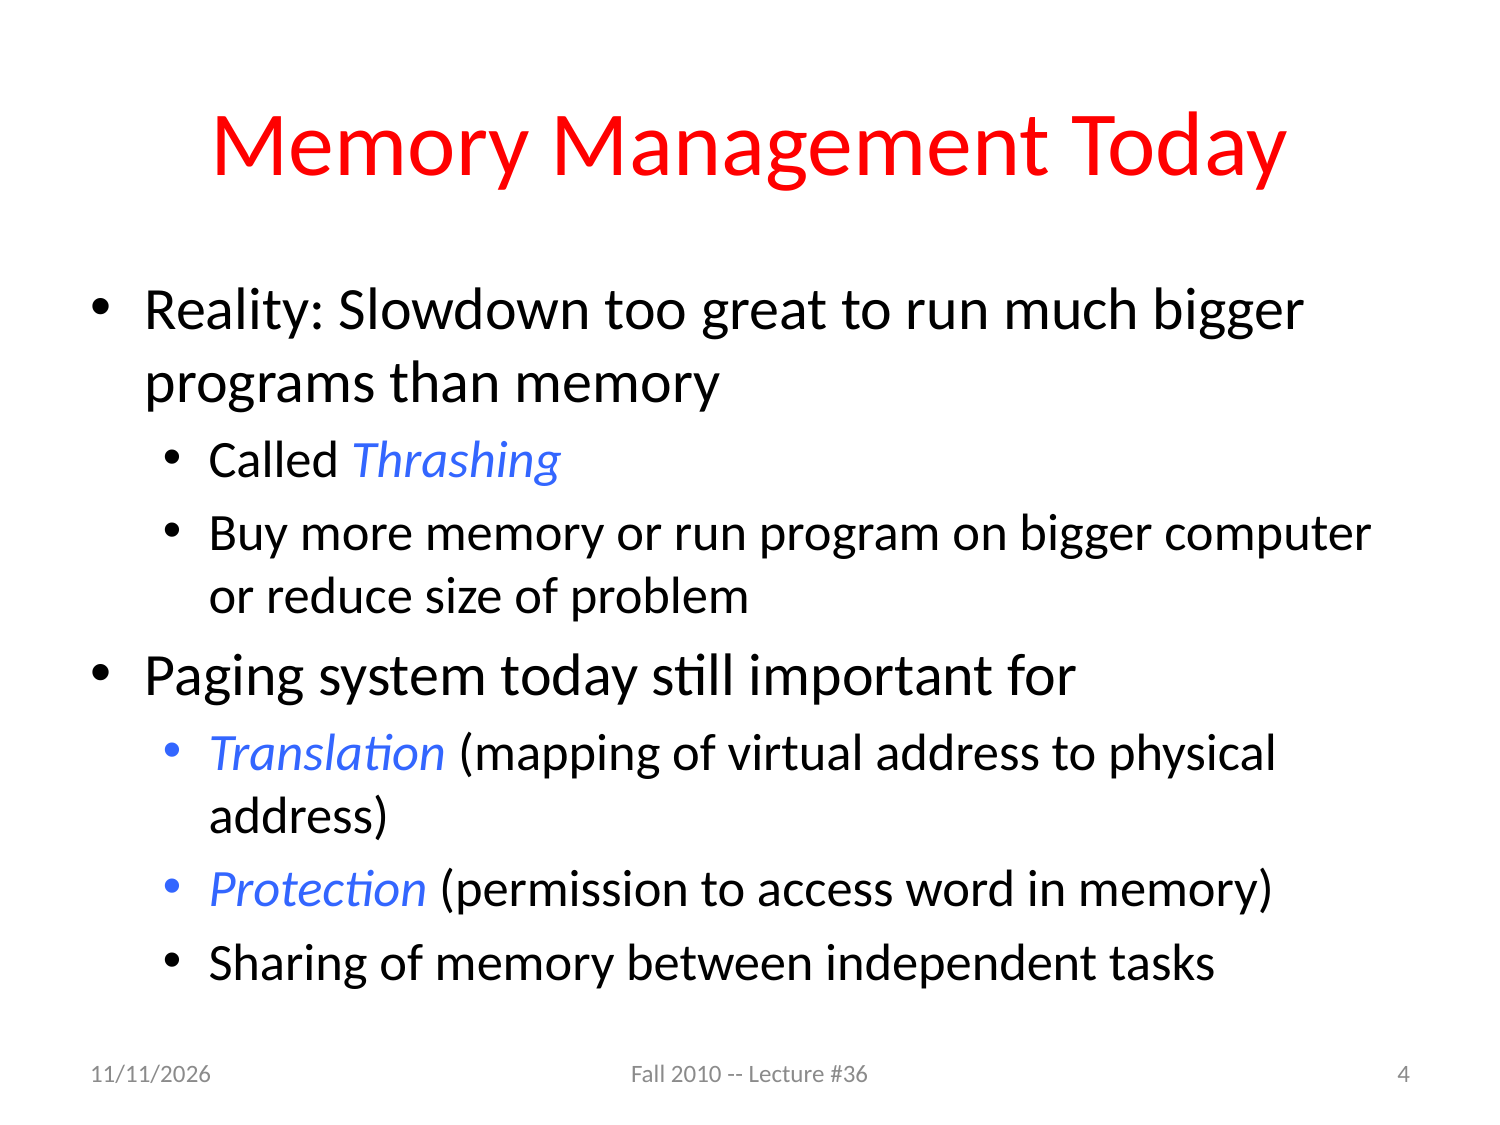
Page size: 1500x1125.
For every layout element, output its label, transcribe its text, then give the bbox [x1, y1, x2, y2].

footer Fall 2010 -- Lecture #36 [512, 1042, 988, 1103]
slide_number 4 [1074, 1042, 1425, 1103]
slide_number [75, 1042, 425, 1103]
list Reality: Slowdown too great to run much bigger programs than memory Called Thrashing Buy more memory or run program on bigger computer or reduce size of problem Paging system today still important for Translation (mapping of virtual address to physical address) Protection (permission to access word in memory) Sharing of memory between independent tasks [75, 262, 1425, 1005]
title Memory Management Today [75, 45, 1425, 233]
